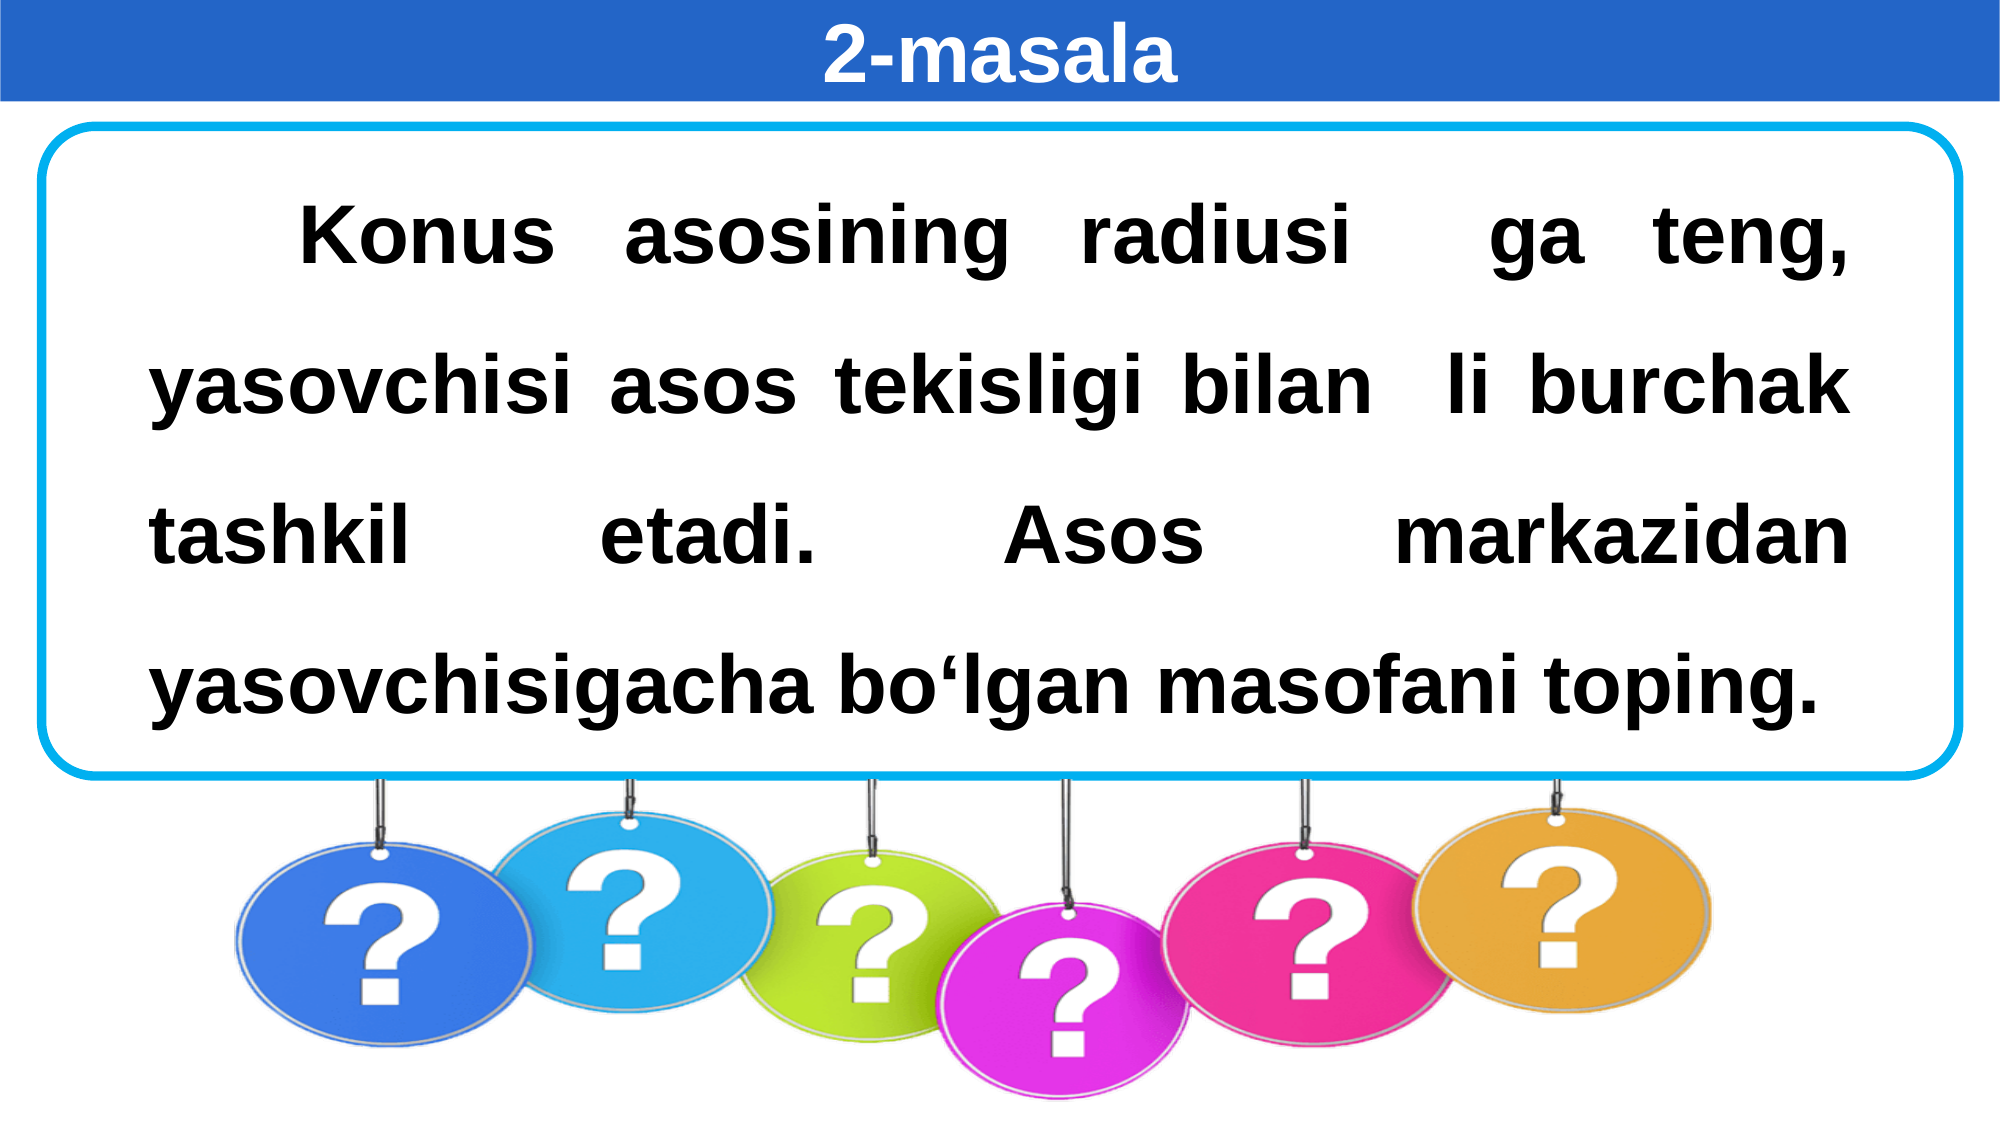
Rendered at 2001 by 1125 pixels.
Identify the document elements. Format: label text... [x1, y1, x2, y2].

text_box [40, 125, 1960, 778]
text_box 2-masala [807, 0, 1194, 107]
picture [41, 779, 1917, 1108]
text_box [0, 0, 807, 102]
text_box [1194, 0, 2000, 102]
